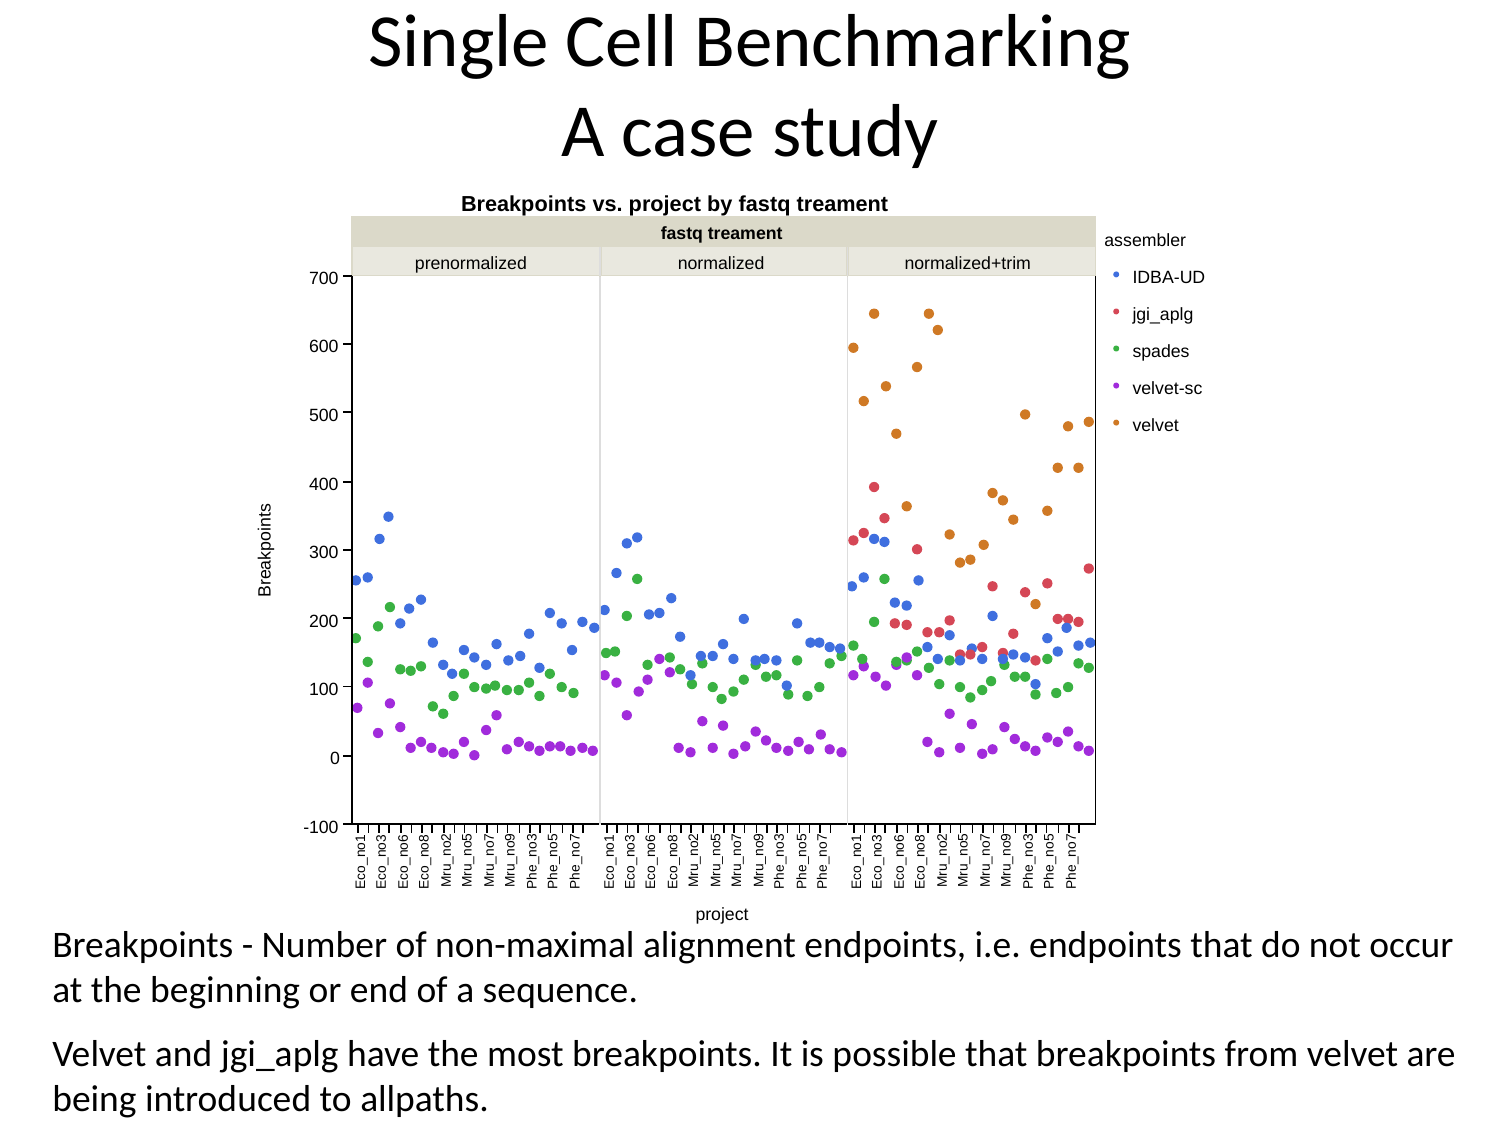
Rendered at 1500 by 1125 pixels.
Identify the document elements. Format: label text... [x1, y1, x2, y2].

title Single Cell Benchmarking A case study [75, 0, 1425, 175]
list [249, 182, 1232, 926]
text_box Breakpoints - Number of non-maximal alignment endpoints, i.e. endpoints that do not occur at the beginning or end of a sequence. Velvet and jgi_aplg have the most breakpoints. It is possible that breakpoints from velvet are being introduced to allpaths. [37, 912, 1475, 1125]
